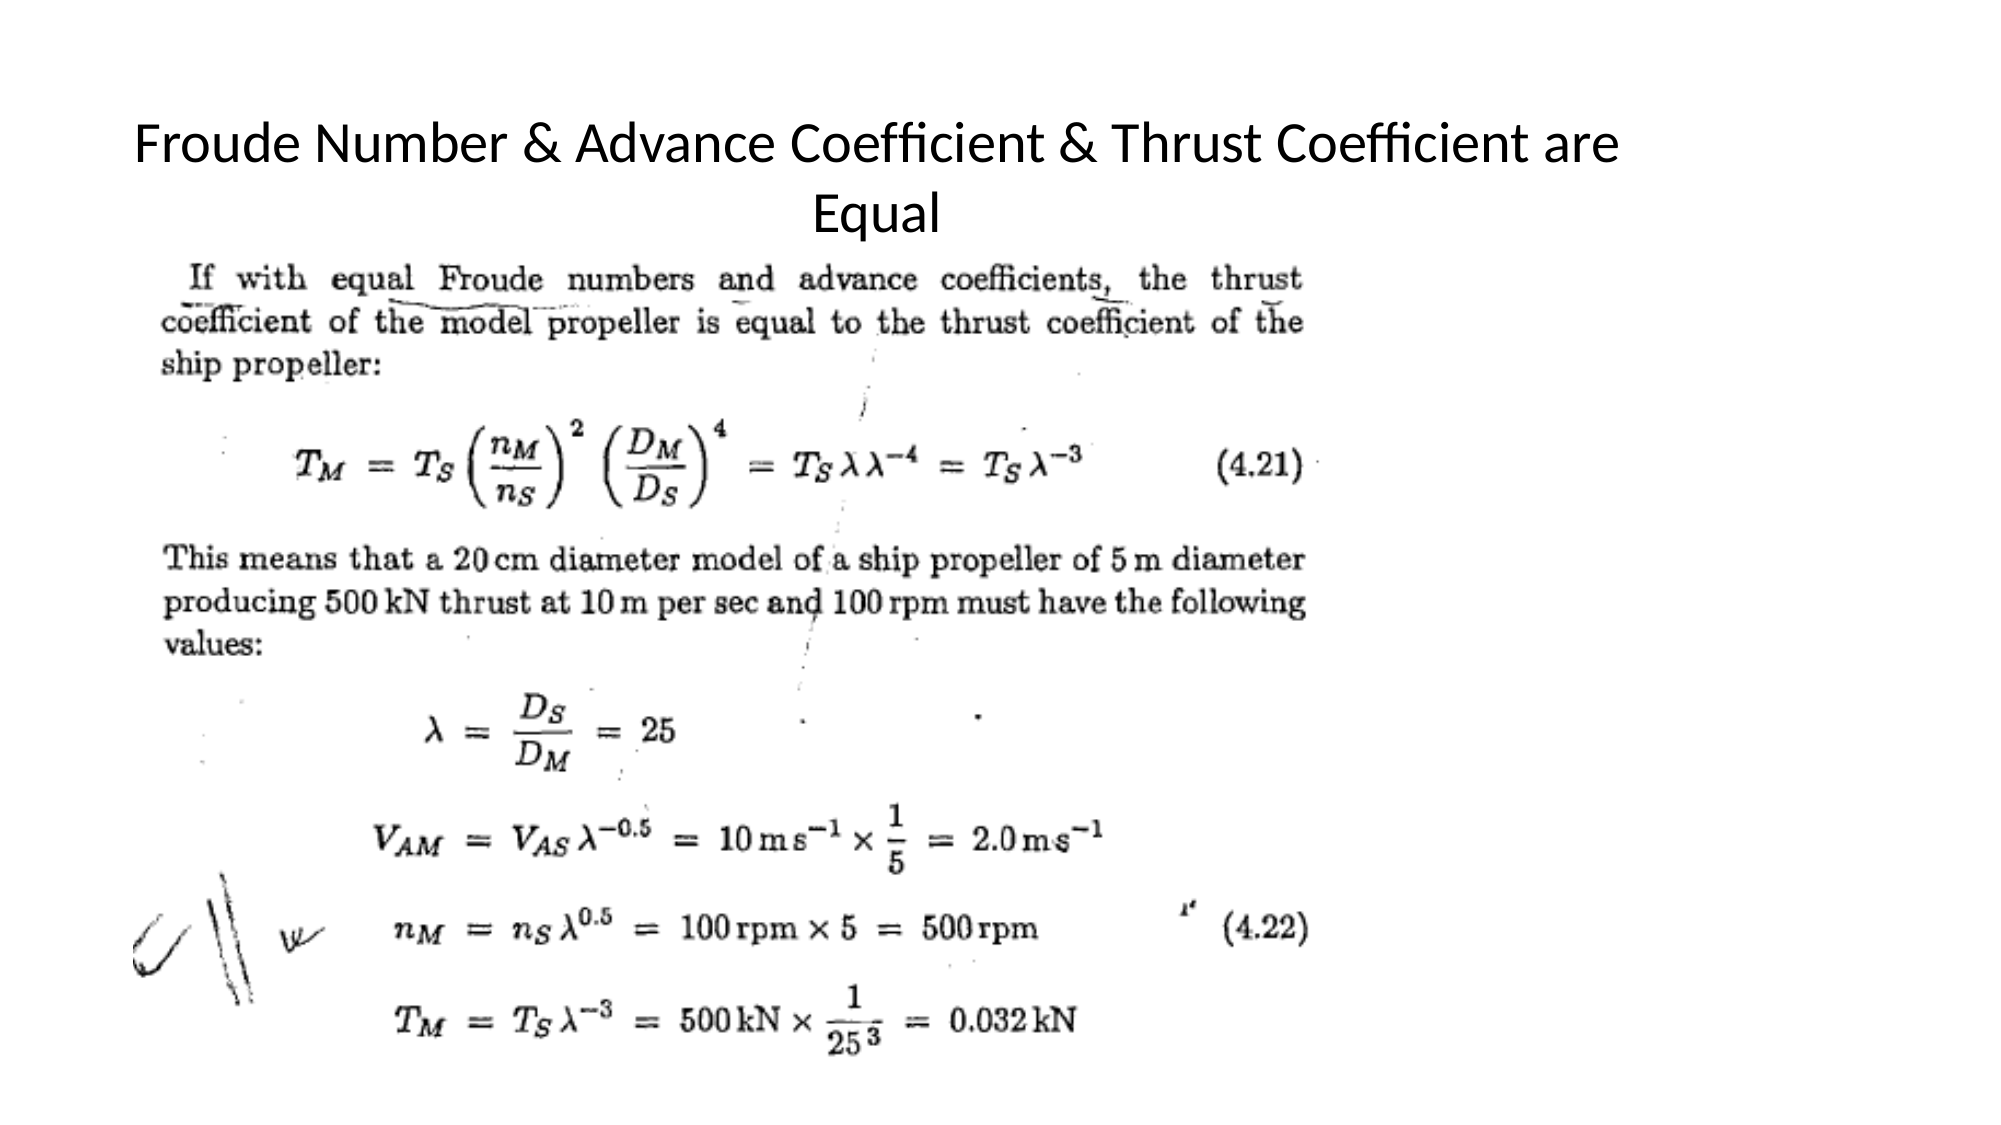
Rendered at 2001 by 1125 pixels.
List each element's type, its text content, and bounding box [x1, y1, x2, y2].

text_box Froude Number & Advance Coefficient & Thrust Coefficient are Equal [102, 97, 1653, 252]
title [102, 47, 1888, 1056]
picture [133, 253, 1363, 1059]
